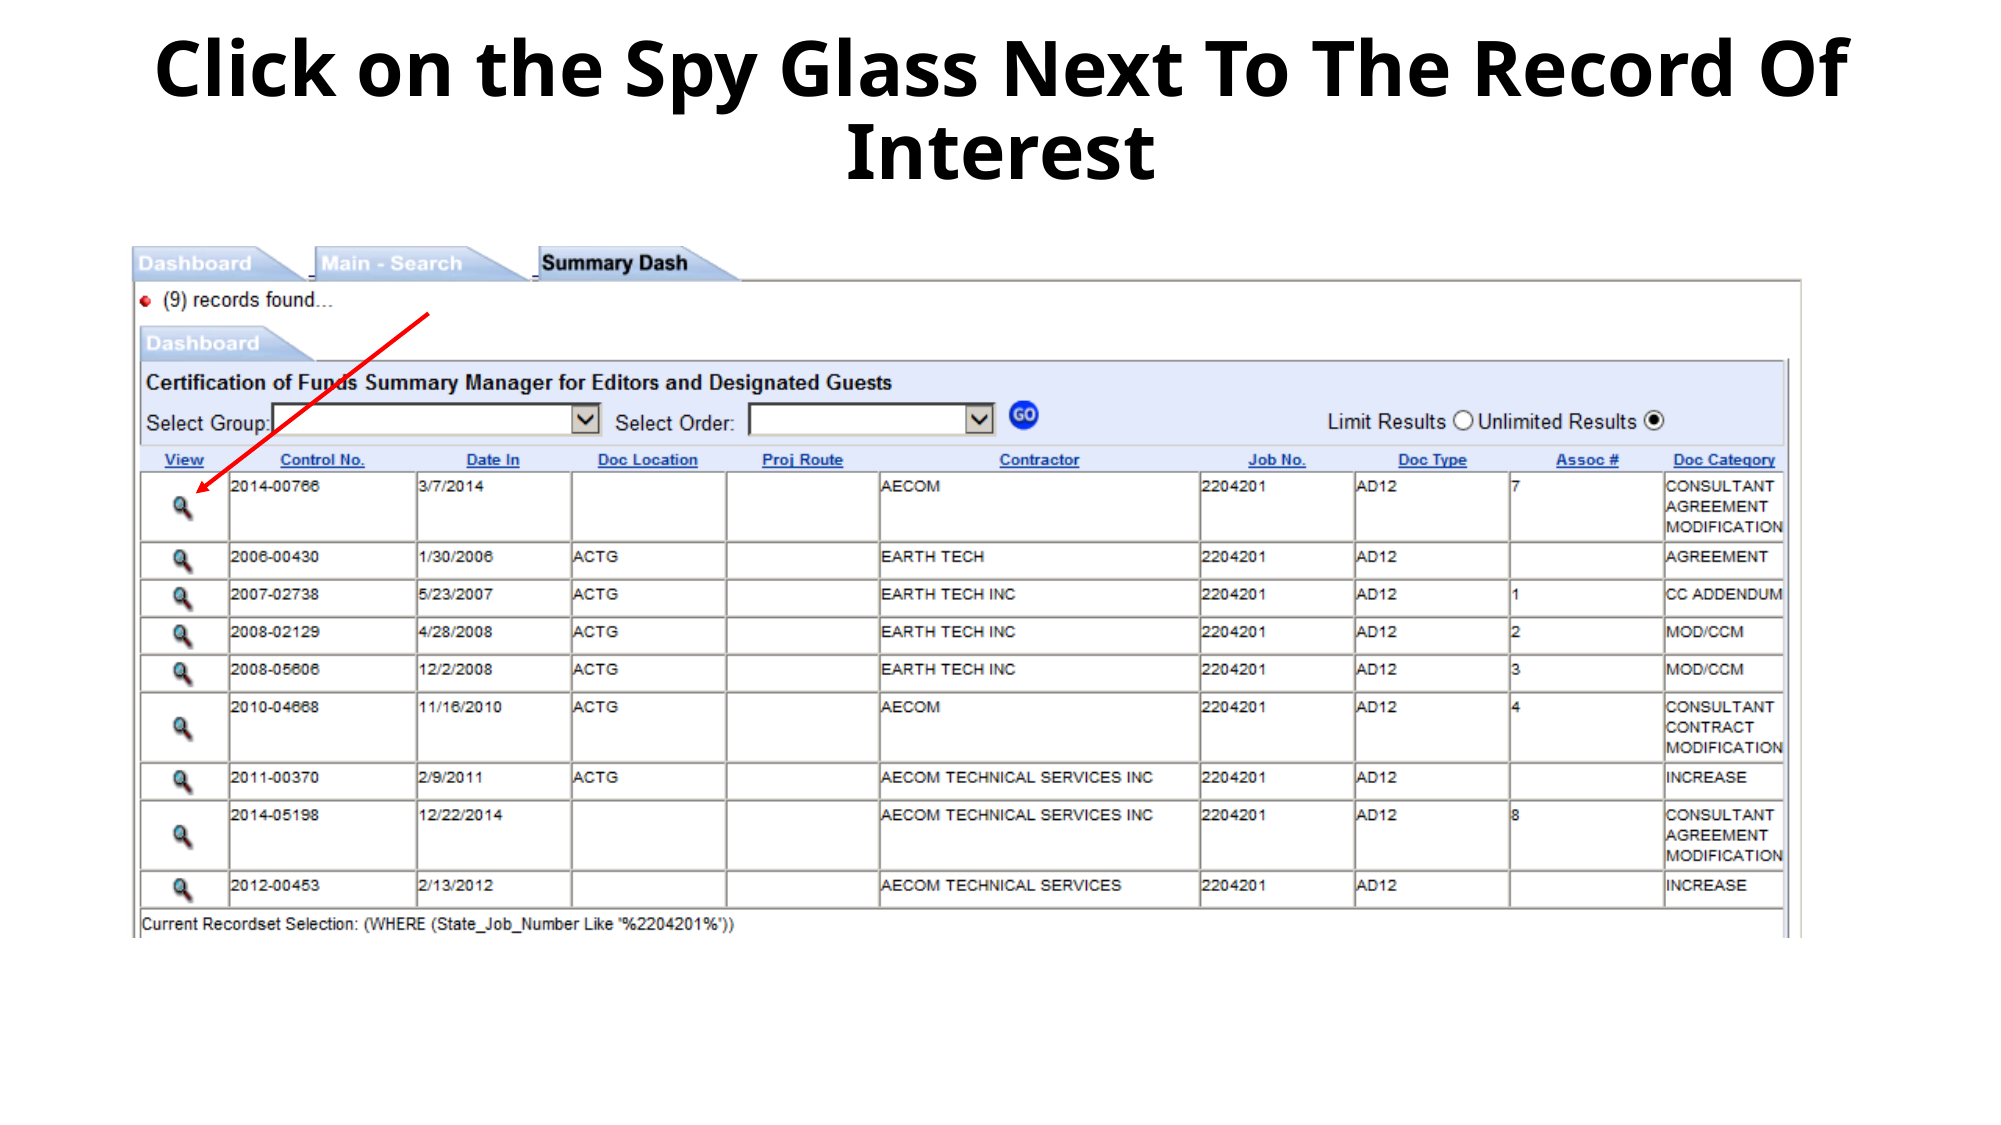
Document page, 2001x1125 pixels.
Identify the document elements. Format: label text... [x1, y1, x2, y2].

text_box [195, 313, 429, 494]
picture [126, 246, 1802, 938]
title Click on the Spy Glass Next To The Record Of Interest [83, 20, 1921, 204]
